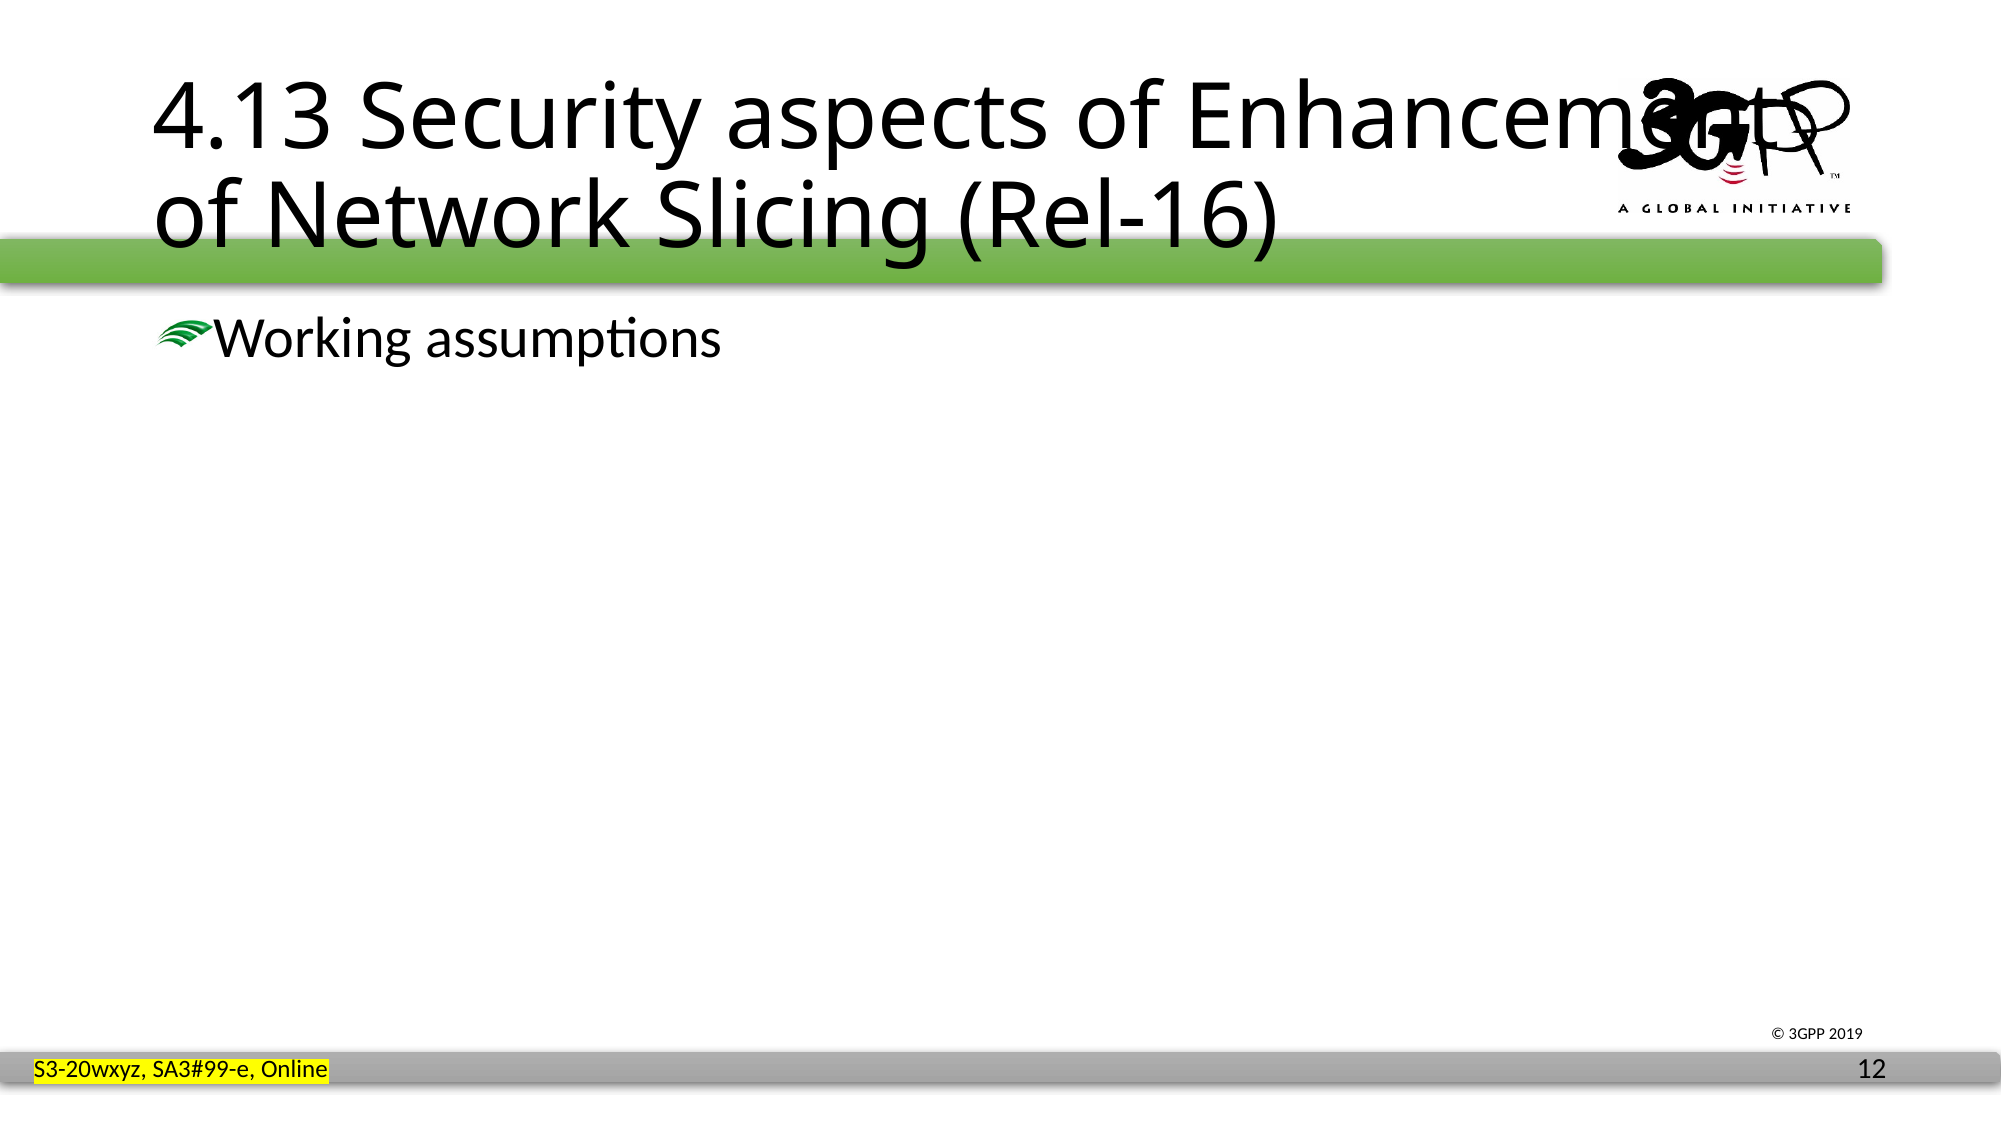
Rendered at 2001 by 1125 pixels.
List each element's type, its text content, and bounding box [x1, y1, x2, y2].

list Working assumptions [137, 299, 1863, 1014]
title 4.13 Security aspects of Enhancement of Network Slicing (Rel-16) [137, 59, 1863, 278]
picture [152, 314, 215, 356]
